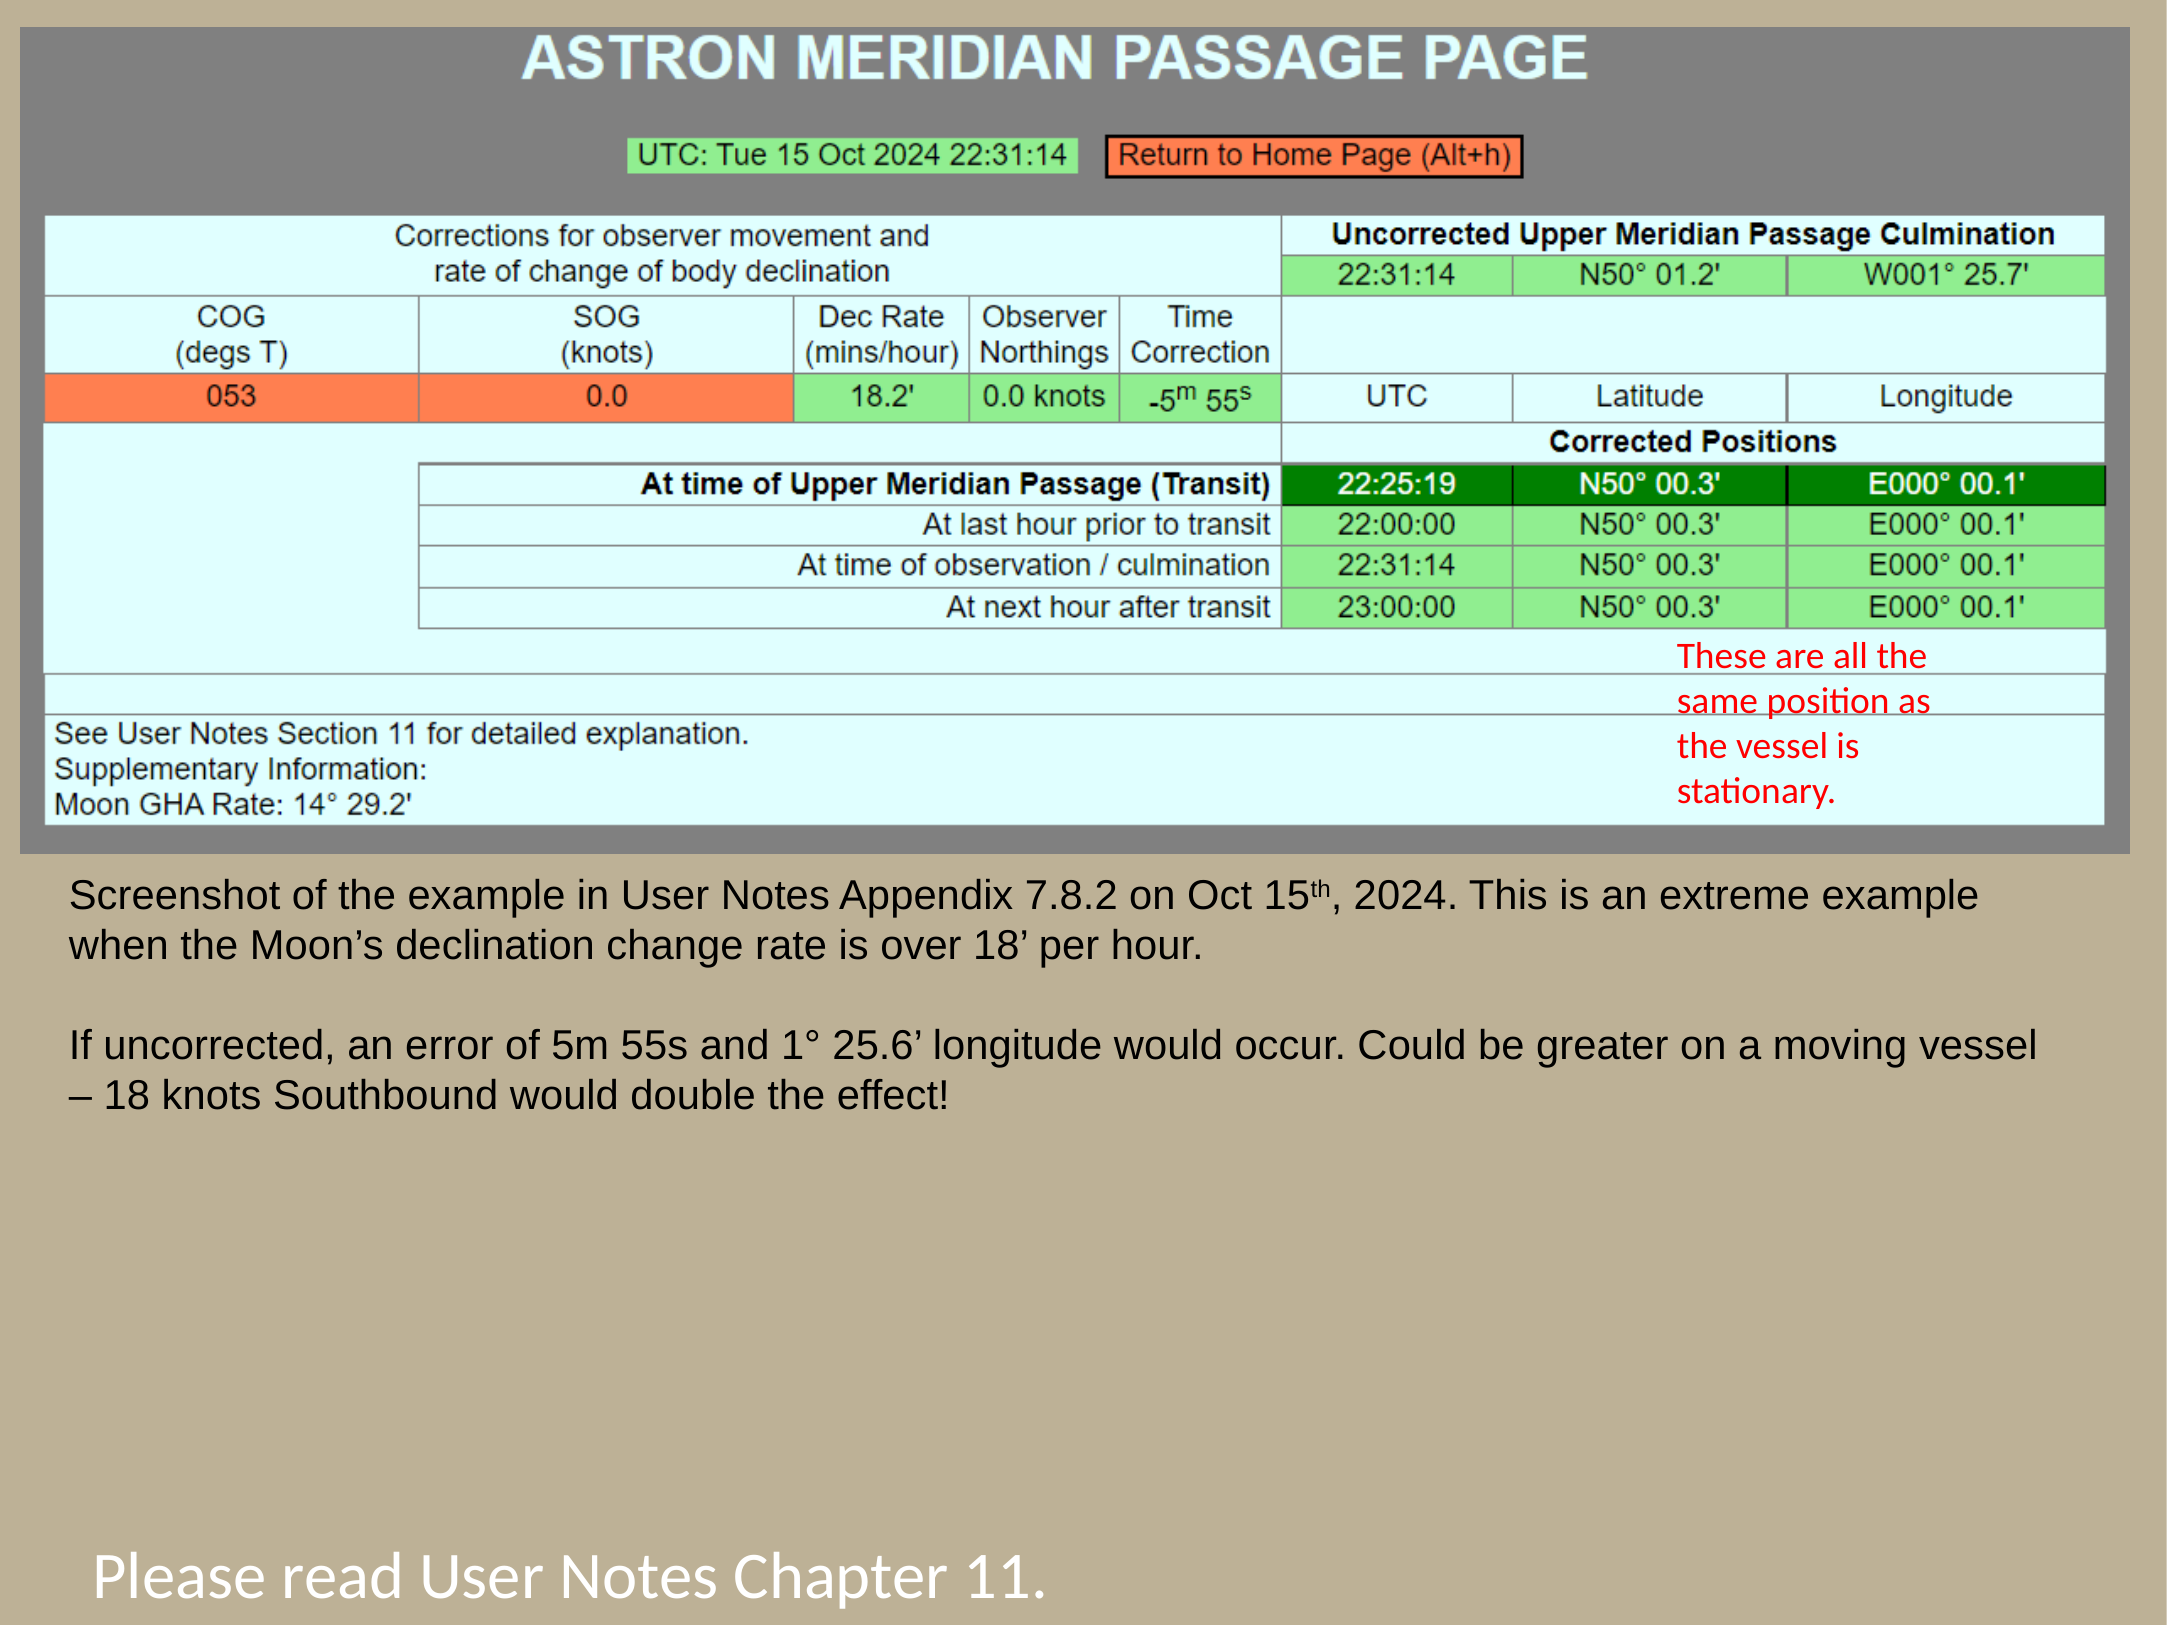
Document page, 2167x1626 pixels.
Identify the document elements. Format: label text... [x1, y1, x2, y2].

text_box Please read User Notes Chapter 11. [77, 1524, 1064, 1619]
picture [20, 27, 2130, 854]
text_box Screenshot of the example in User Notes Appendix 7.8.2 on Oct 15th, 2024. This is an extreme example when the Moon’s declination change rate is over 18’ per hour. If uncorrected, an error of 5m 55s and 1° 25.6’ longitude would occur. Could be greater on a moving vessel – 18 knots Southbound would double the effect! [54, 860, 2074, 1126]
